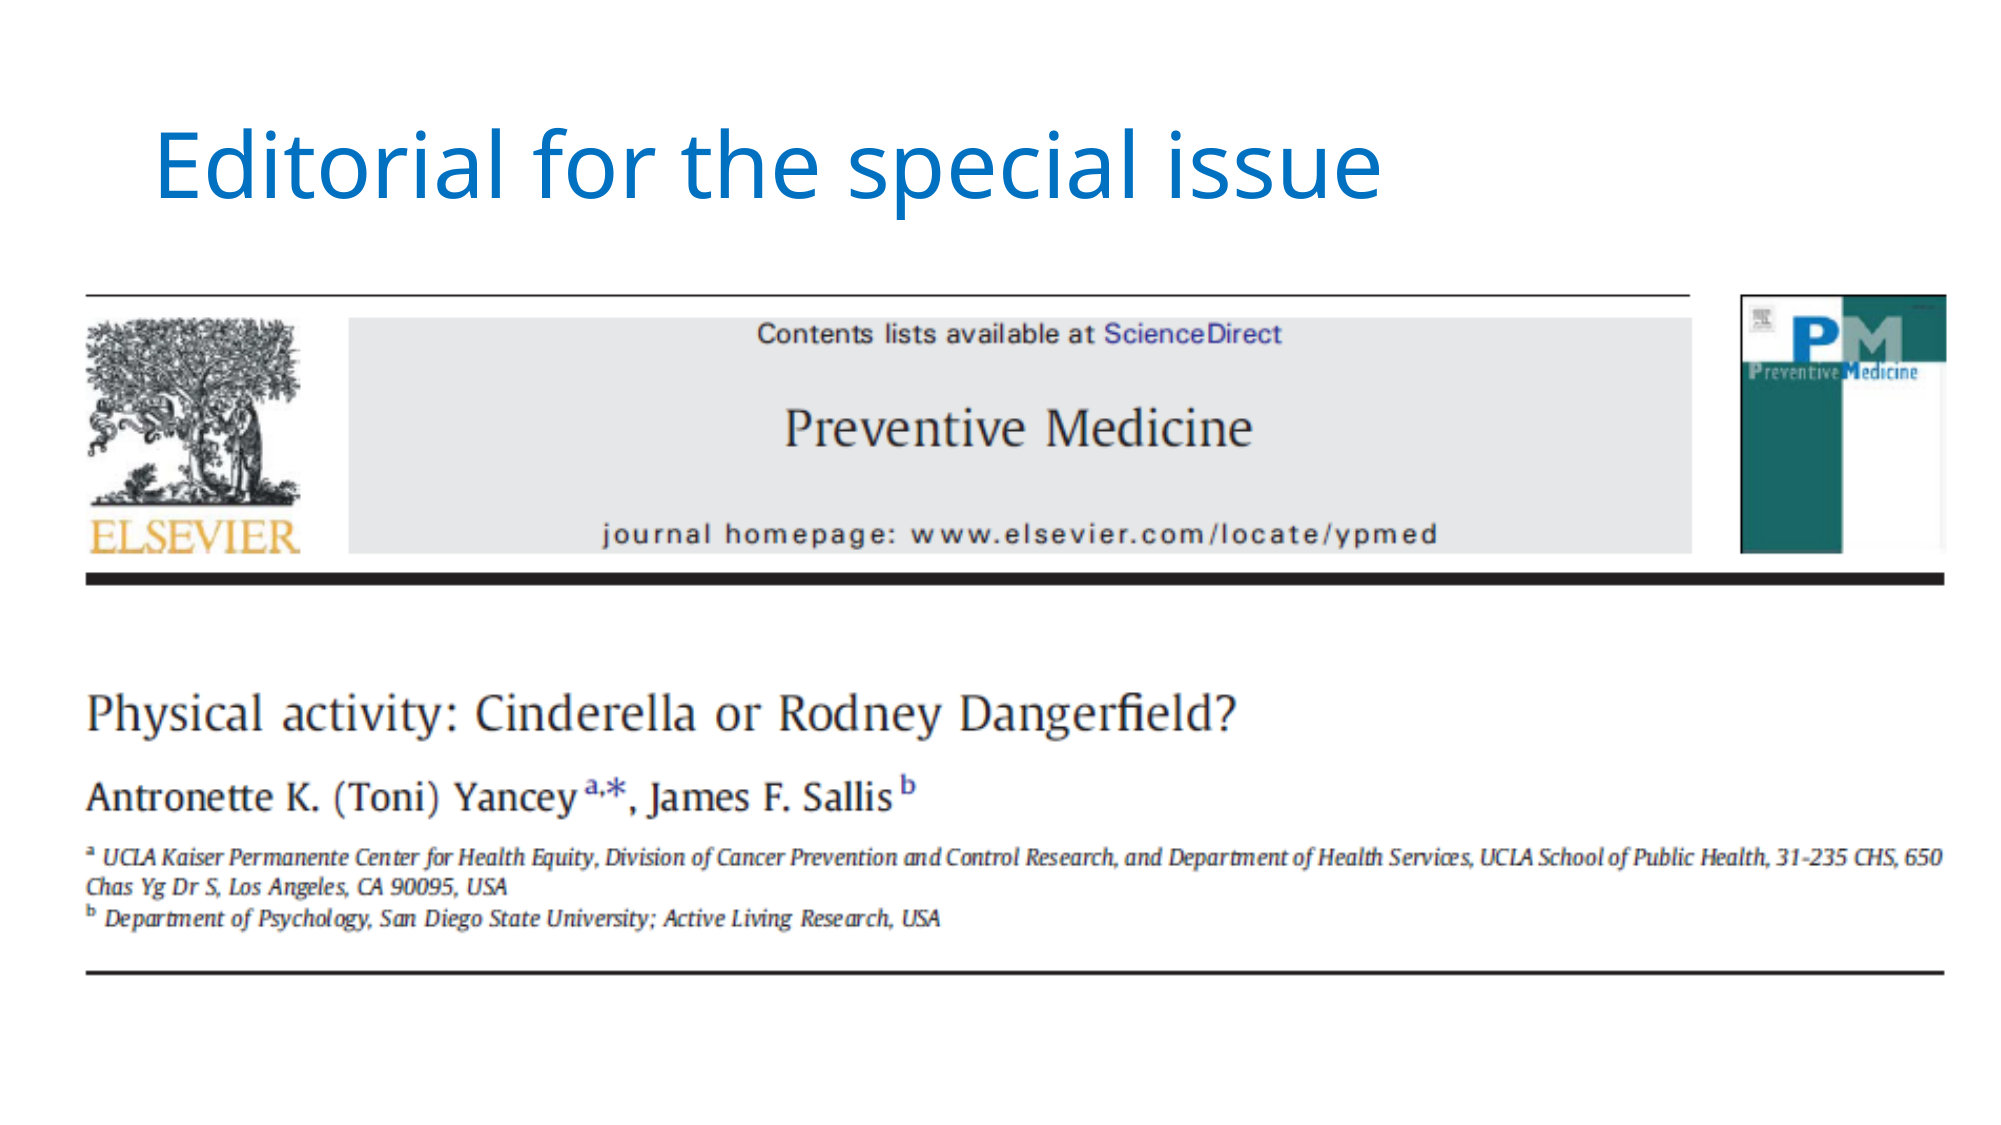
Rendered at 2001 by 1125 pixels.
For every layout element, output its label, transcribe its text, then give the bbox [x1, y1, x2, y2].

picture [78, 274, 1968, 984]
title Editorial for the special issue [137, 59, 1863, 274]
